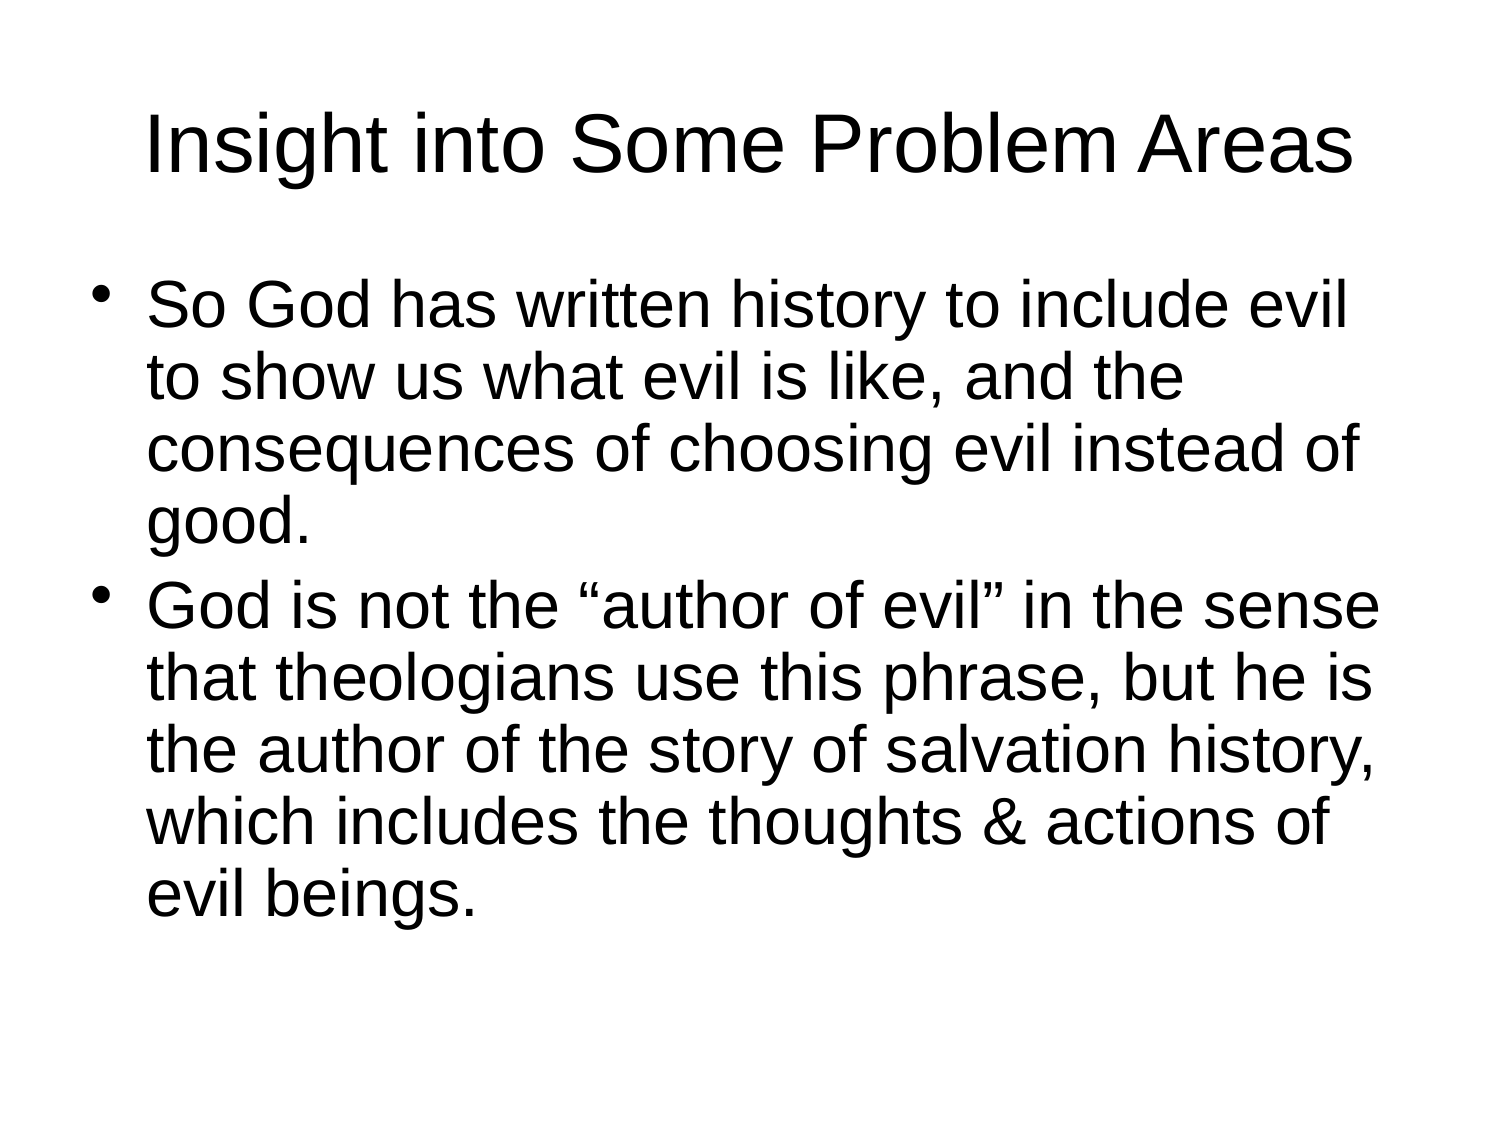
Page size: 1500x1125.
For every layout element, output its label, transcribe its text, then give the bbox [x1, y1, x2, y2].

list So God has written history to include evil to show us what evil is like, and the consequences of choosing evil instead of good. God is not the “author of evil” in the sense that theologians use this phrase, but he is the author of the story of salvation history, which includes the thoughts & actions of evil beings. [75, 262, 1425, 1005]
title Insight into Some Problem Areas [75, 45, 1425, 233]
